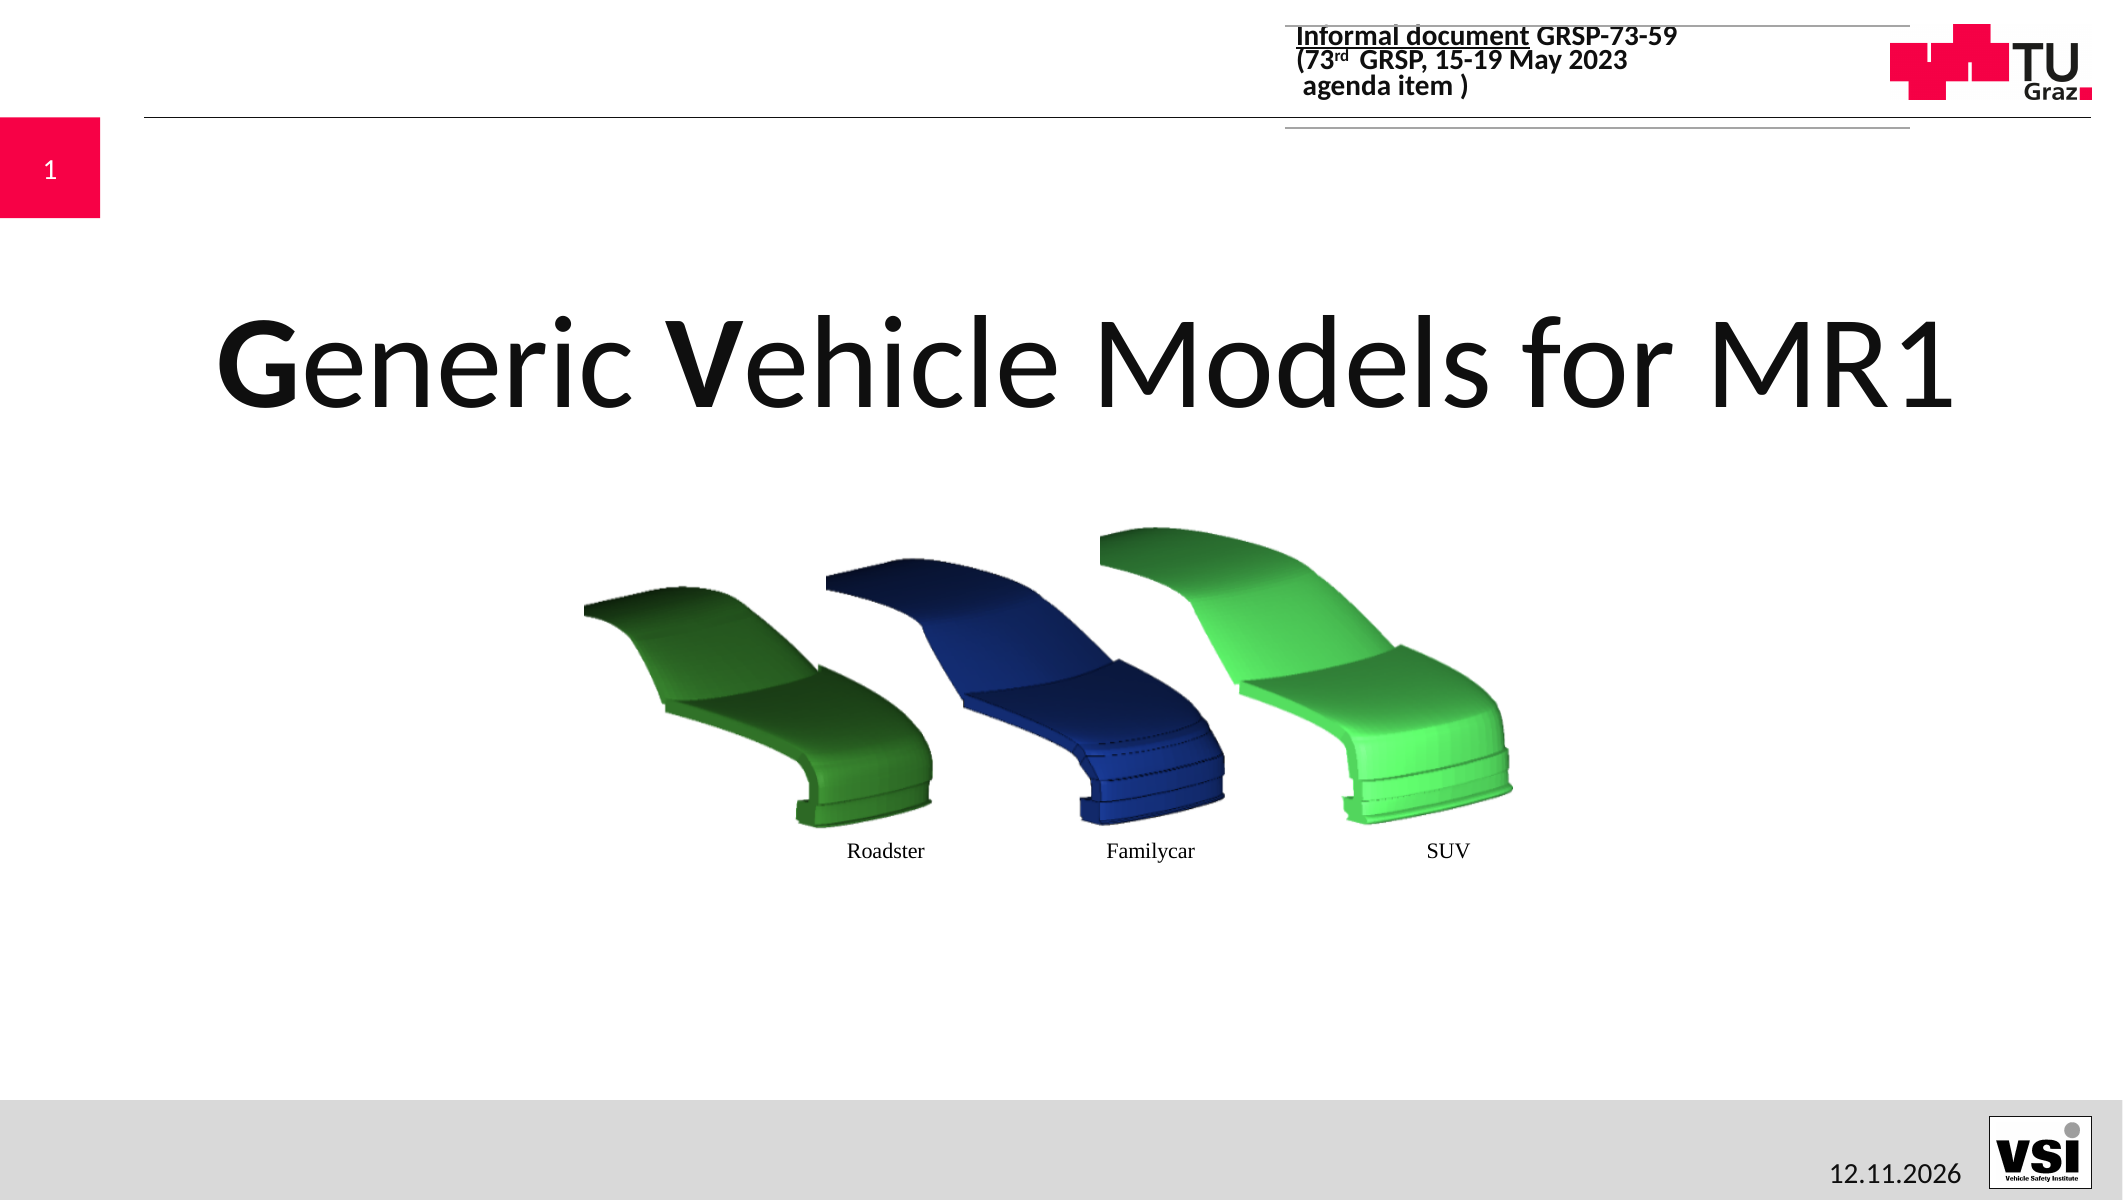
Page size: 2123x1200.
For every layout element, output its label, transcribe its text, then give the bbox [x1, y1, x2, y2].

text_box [584, 508, 1639, 872]
table_header Informal document GRSP-73-59 (73rd GRSP, 15-19 May 2023 agenda item ) [1285, 27, 1910, 127]
title Generic Vehicle Models for MR1 [194, 221, 1982, 434]
picture [1996, 1122, 2080, 1182]
picture [1890, 24, 2092, 100]
